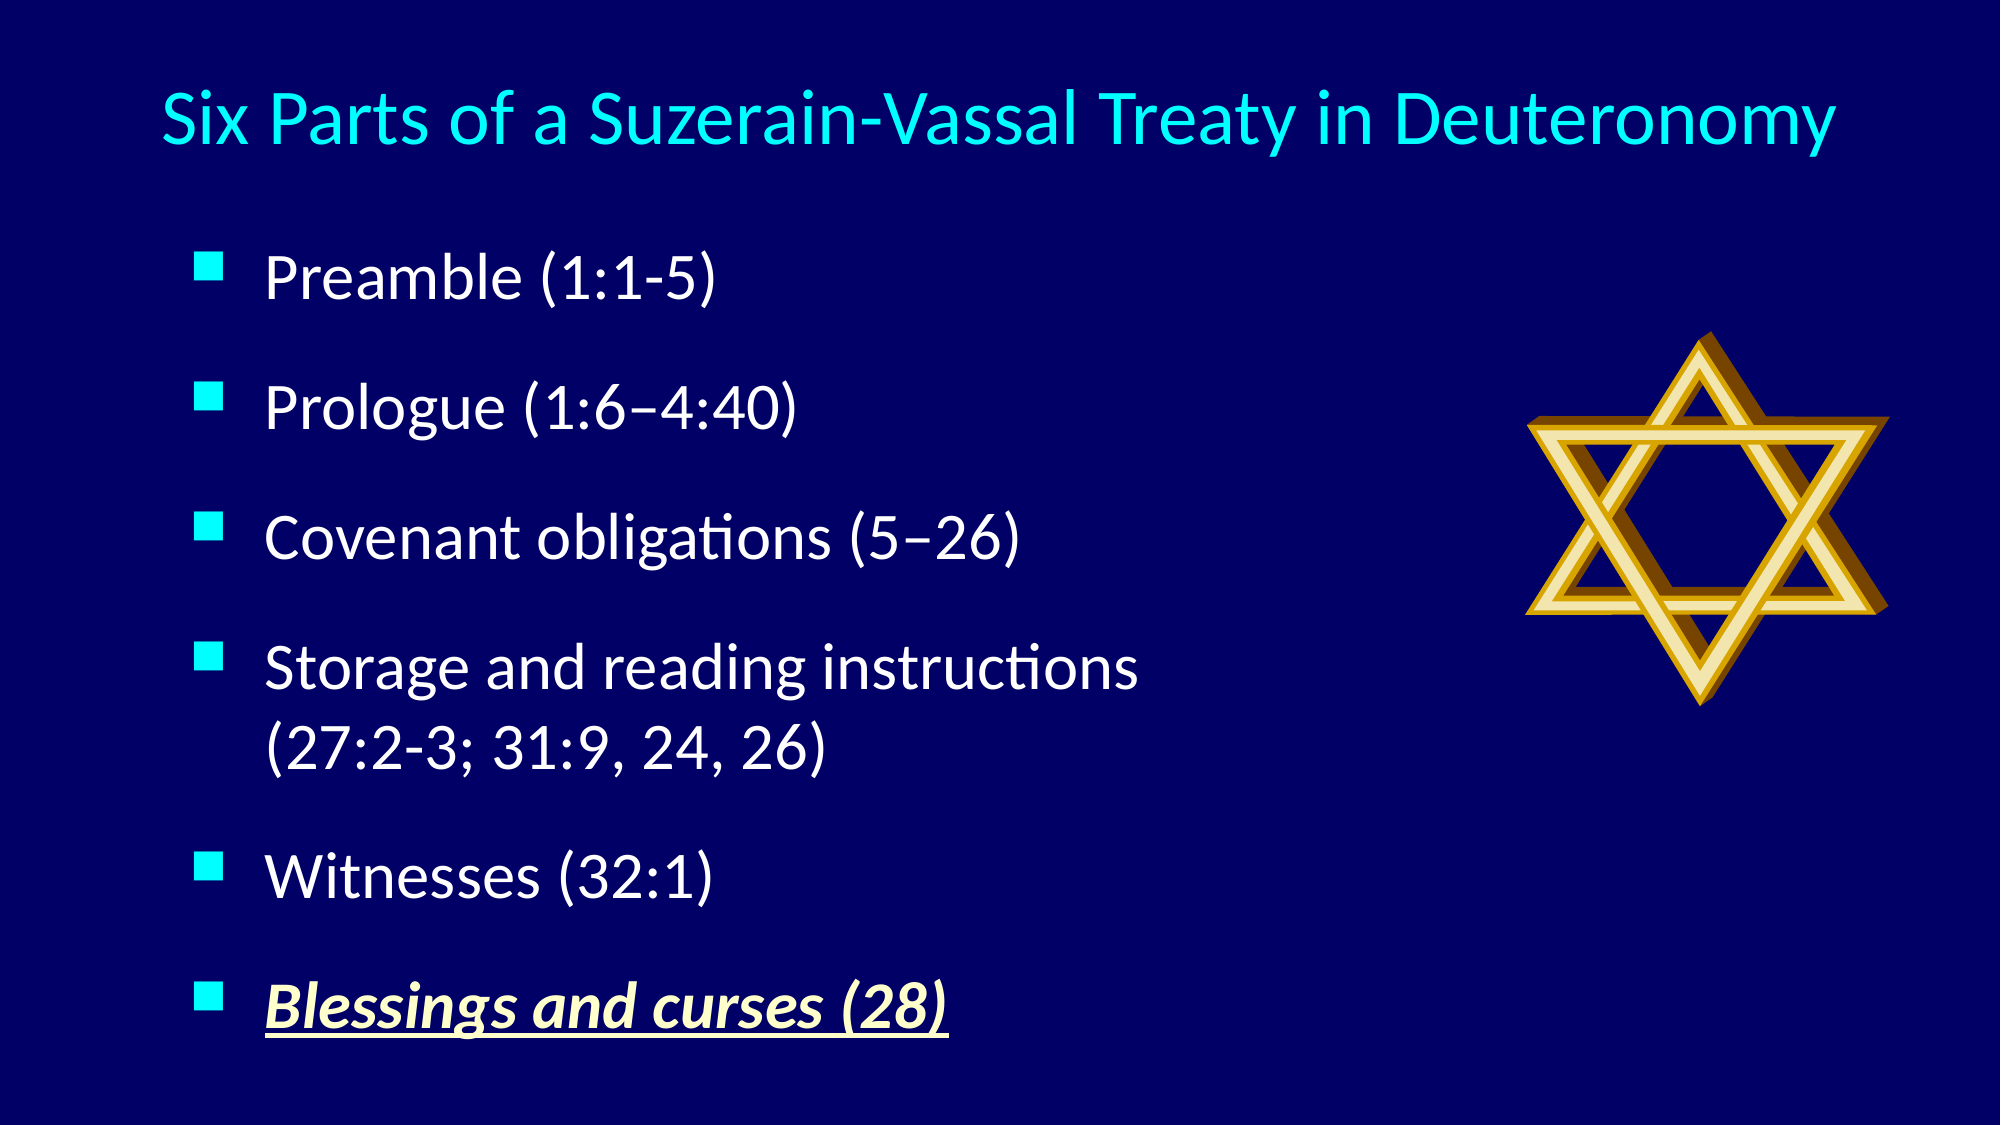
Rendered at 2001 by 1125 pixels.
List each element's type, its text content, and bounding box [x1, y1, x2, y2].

picture [1524, 330, 1891, 707]
list Preamble (1:1-5) Prologue (1:6–4:40) Covenant obligations (5–26) Storage and reading instructions (27:2-3; 31:9, 24, 26) Witnesses (32:1) Blessings and curses (28) [174, 224, 1226, 1051]
title Six Parts of a Suzerain-Vassal Treaty in Deuteronomy [99, 37, 1900, 188]
